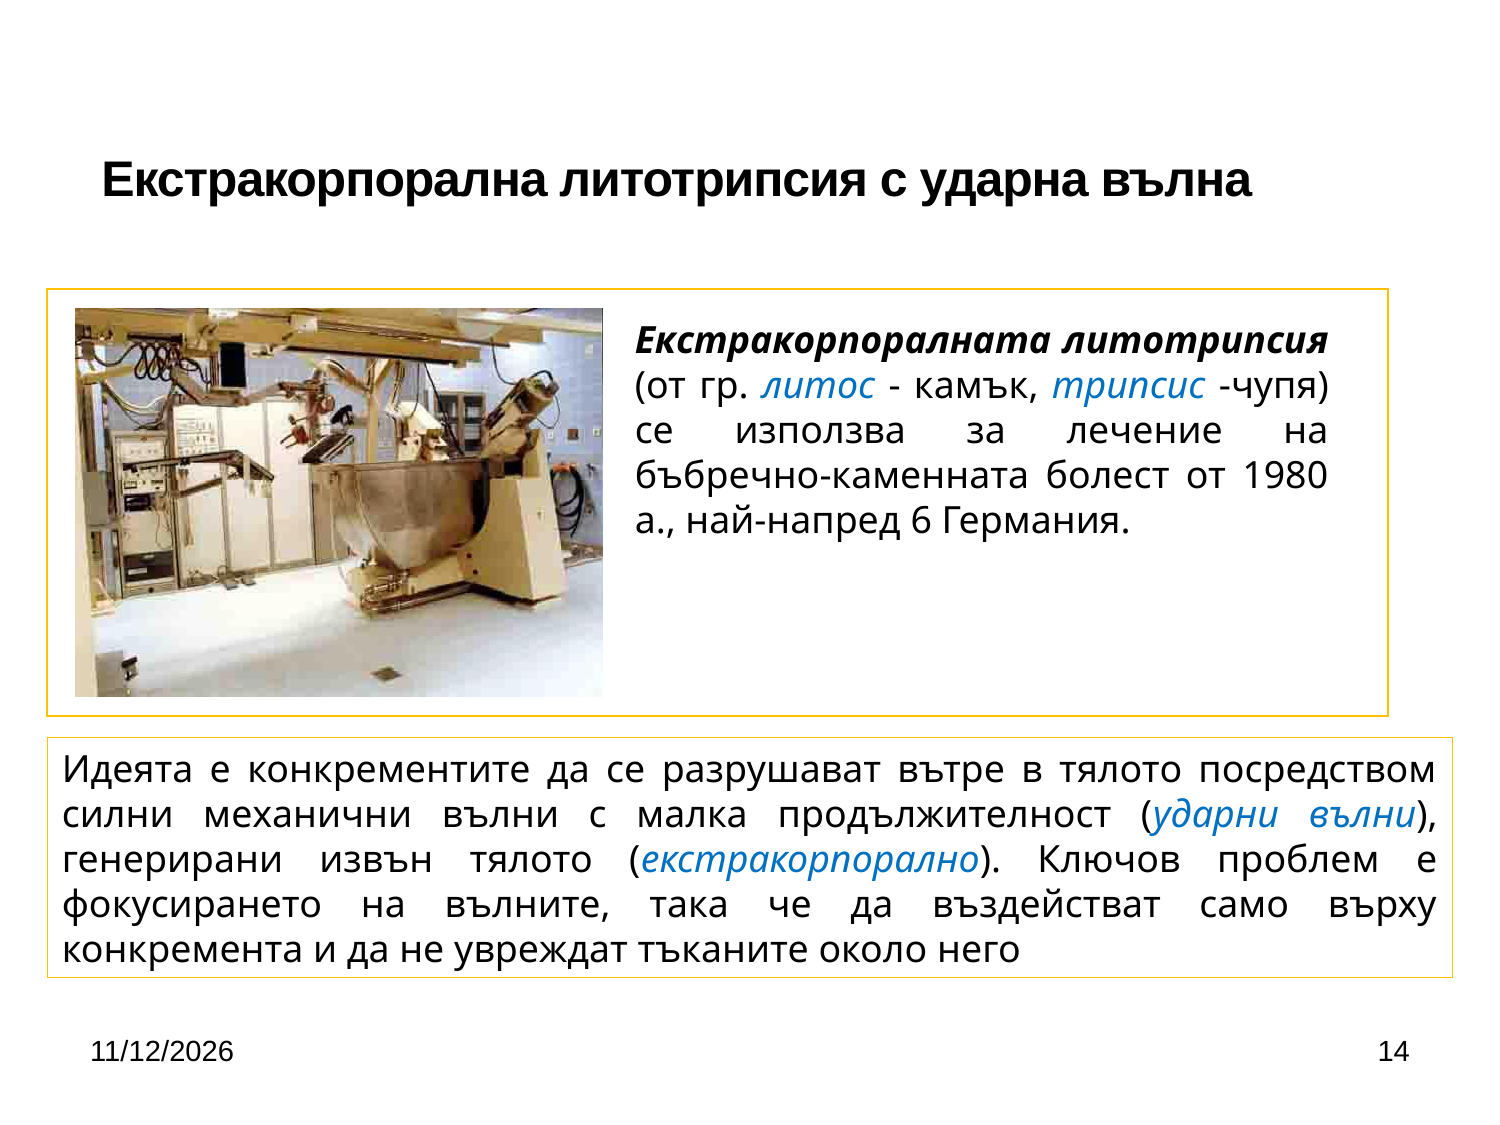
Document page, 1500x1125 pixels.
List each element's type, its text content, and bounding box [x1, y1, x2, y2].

text_box Екстракорпорална литотрипсия с ударна вълна [86, 153, 1267, 215]
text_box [47, 288, 1388, 717]
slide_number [75, 1024, 425, 1103]
text_box Идеята е конкрементите да се разрушават вътре в тялото посредством силни механични вълни с малка продължителност (ударни вълни), генерирани извън тялото (екстракорпорално). Ключов проблем е фокусирането на вълните, така че да въздействат само върху конкремента и да не увреждат тъканите около него [47, 737, 1453, 978]
slide_number 14 [1074, 1024, 1425, 1103]
